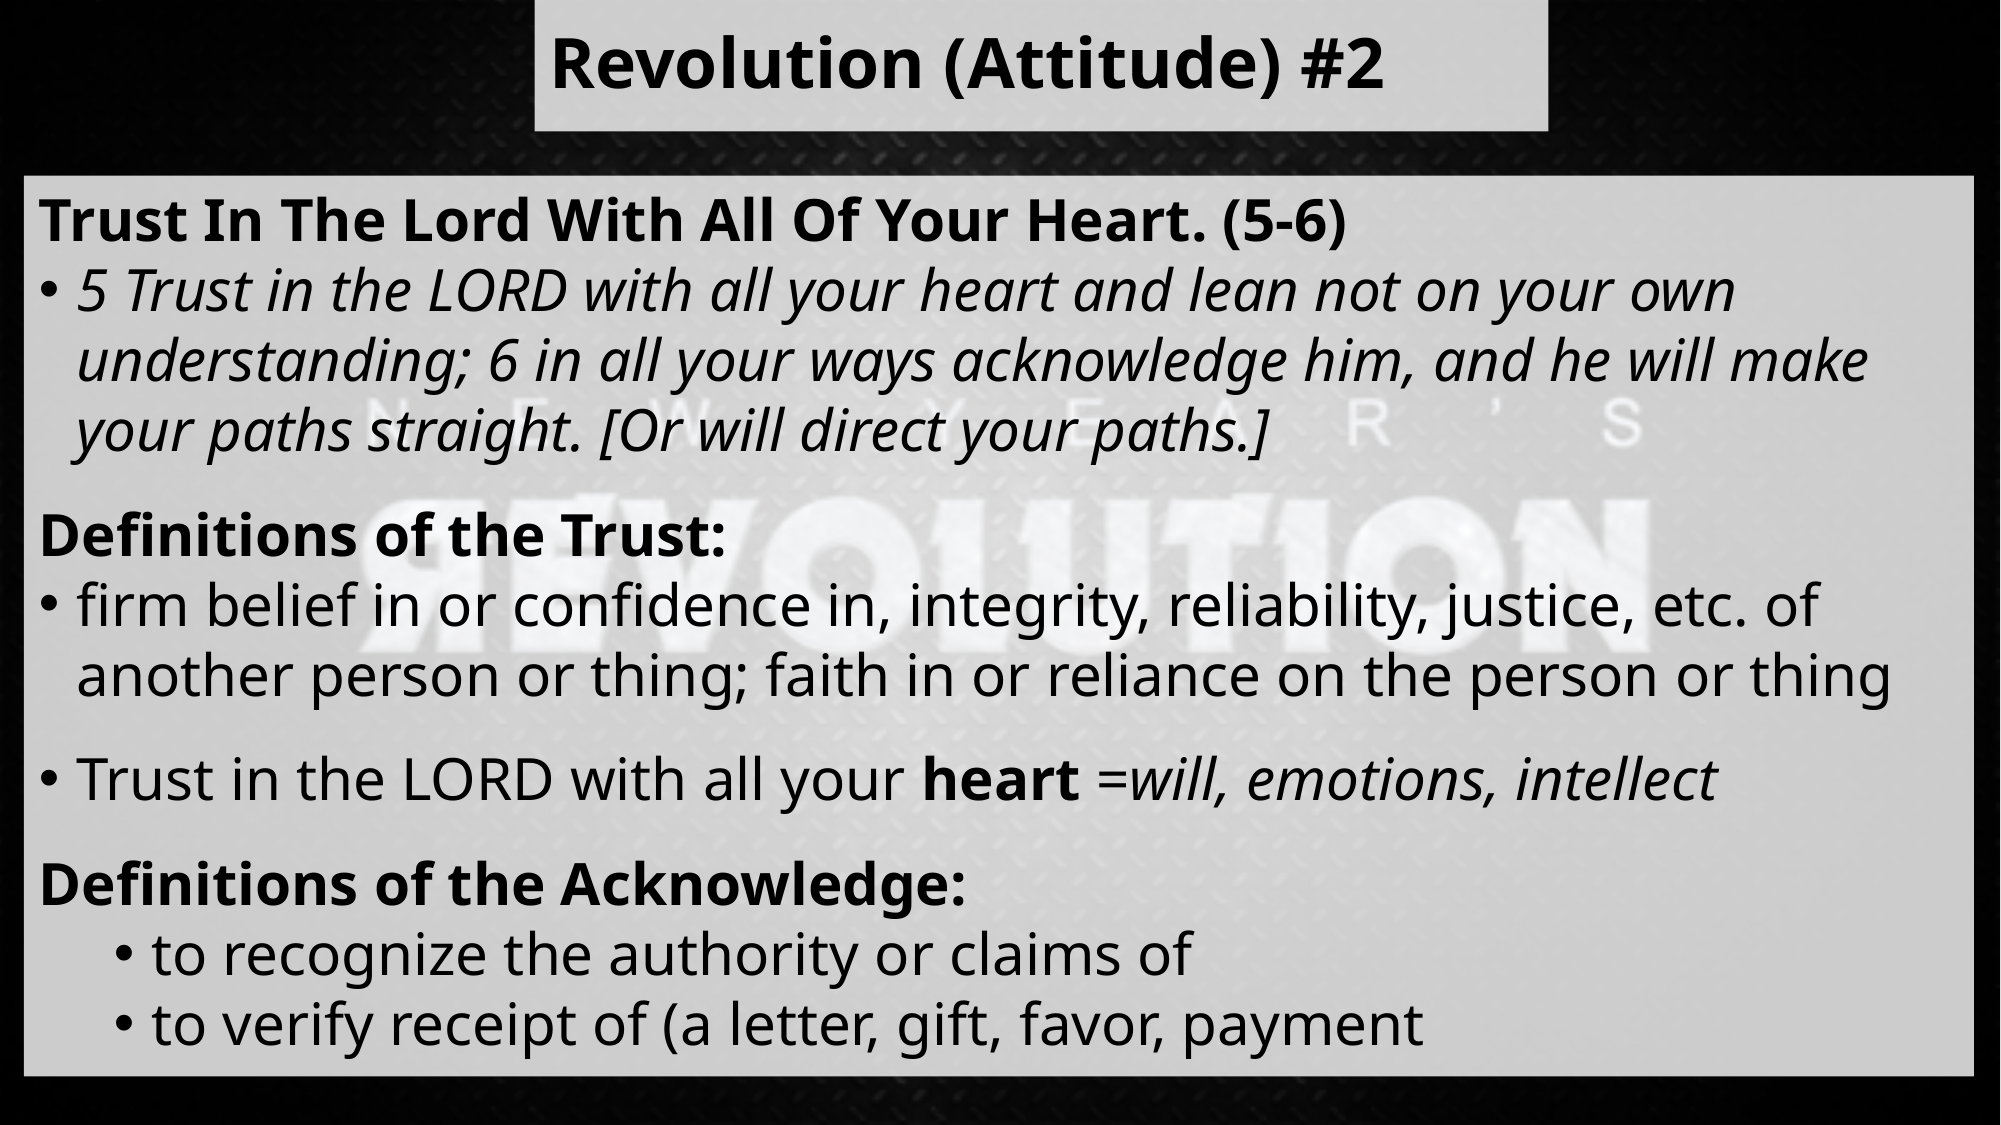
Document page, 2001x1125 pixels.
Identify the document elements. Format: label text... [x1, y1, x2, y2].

list Trust In The Lord With All Of Your Heart. (5-6) 5 Trust in the LORD with all your heart and lean not on your own understanding; 6 in all your ways acknowledge him, and he will make your paths straight. [Or will direct your paths.] Definitions of the Trust: firm belief in or confidence in, integrity, reliability, justice, etc. of another person or thing; faith in or reliance on the person or thing Trust in the LORD with all your heart =will, emotions, intellect Definitions of the Acknowledge: to recognize the authority or claims of to verify receipt of (a letter, gift, favor, payment [23, 175, 1974, 1077]
title Revolution (Attitude) #2 [534, 0, 1549, 132]
picture [0, 0, 2001, 1125]
